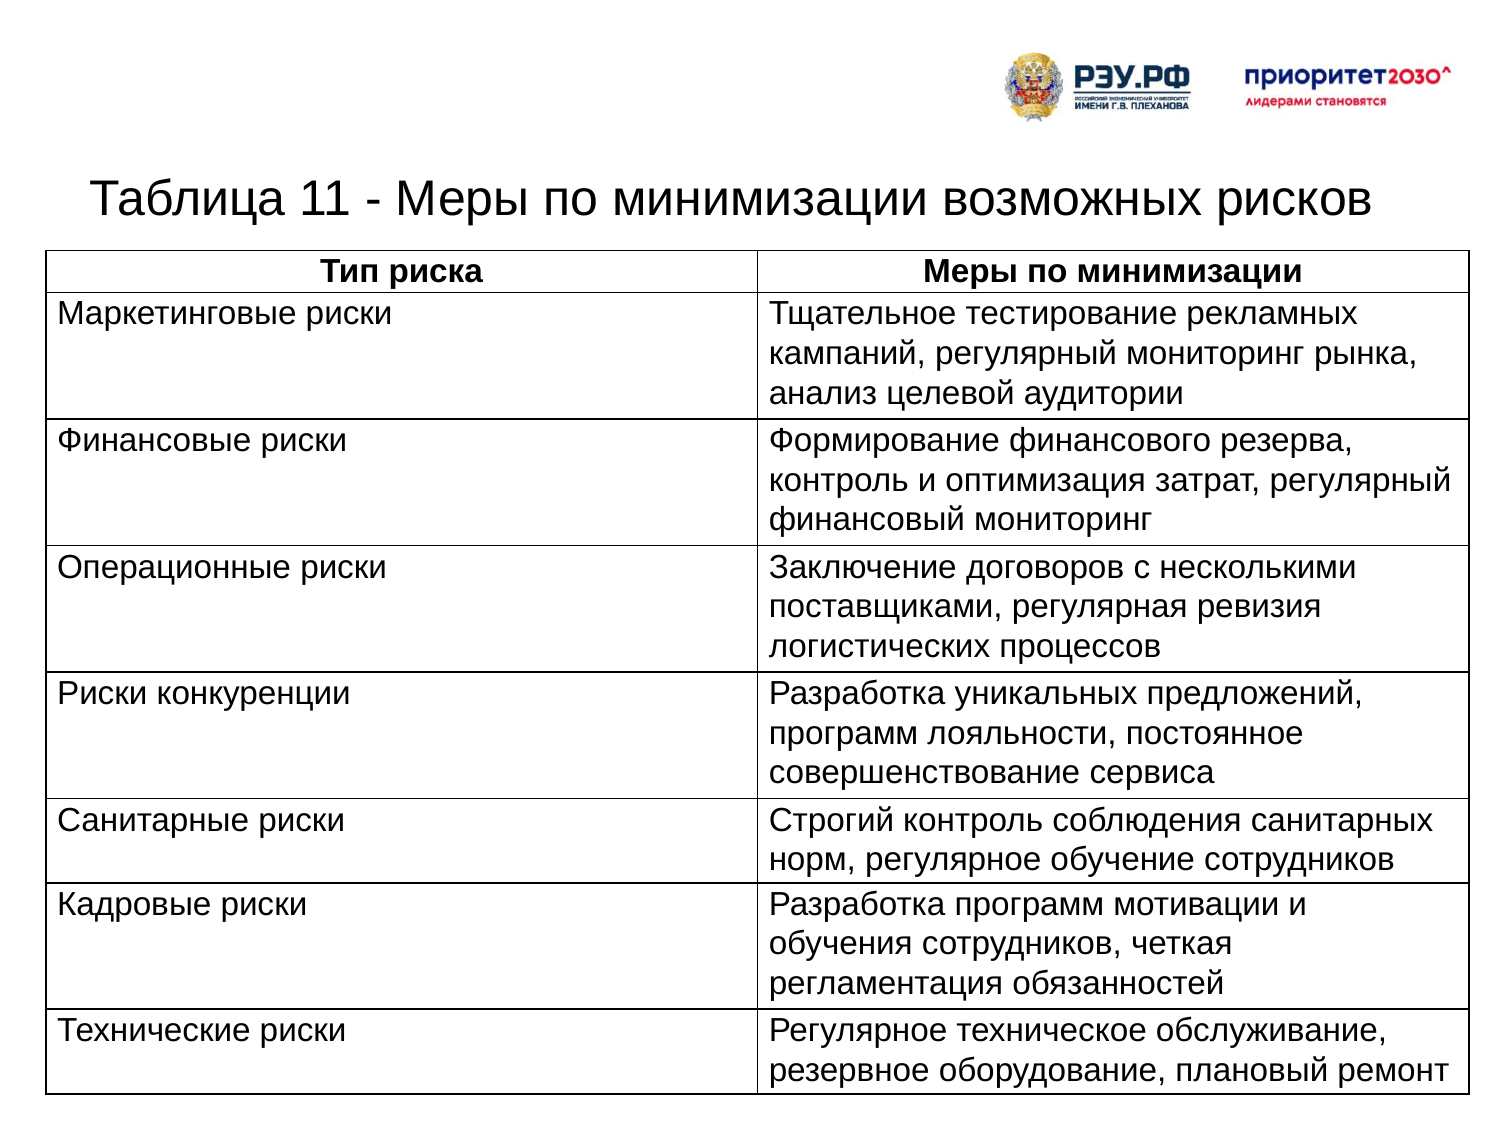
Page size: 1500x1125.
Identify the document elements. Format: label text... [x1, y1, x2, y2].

table_cell Финансовые риски [47, 420, 757, 545]
table_cell Маркетинговые риски [47, 293, 757, 418]
picture [950, 0, 1500, 173]
table_cell Разработка уникальных предложений, программ лояльности, постоянное совершенствование сервиса [758, 673, 1468, 798]
table_header Меры по минимизации [758, 251, 1468, 292]
table_cell Санитарные риски [47, 799, 757, 882]
table_cell Формирование финансового резерва, контроль и оптимизация затрат, регулярный финансовый мониторинг [758, 420, 1468, 545]
table_cell Риски конкуренции [47, 673, 757, 798]
table_cell Регулярное техническое обслуживание, резервное оборудование, плановый ремонт [758, 1010, 1468, 1093]
title Таблица 11 - Меры по минимизации возможных рисков [74, 101, 1425, 250]
table_cell Заключение договоров с несколькими поставщиками, регулярная ревизия логистических процессов [758, 546, 1468, 671]
table_cell Разработка программ мотивации и обучения сотрудников, четкая регламентация обязанностей [758, 884, 1468, 1008]
table_cell Тщательное тестирование рекламных кампаний, регулярный мониторинг рынка, анализ целевой аудитории [758, 293, 1468, 418]
table_cell Технические риски [47, 1010, 757, 1093]
table_cell Строгий контроль соблюдения санитарных норм, регулярное обучение сотрудников [758, 799, 1468, 882]
table_header Тип риска [47, 251, 757, 292]
table_cell Кадровые риски [47, 884, 757, 1008]
table_cell Операционные риски [47, 546, 757, 671]
